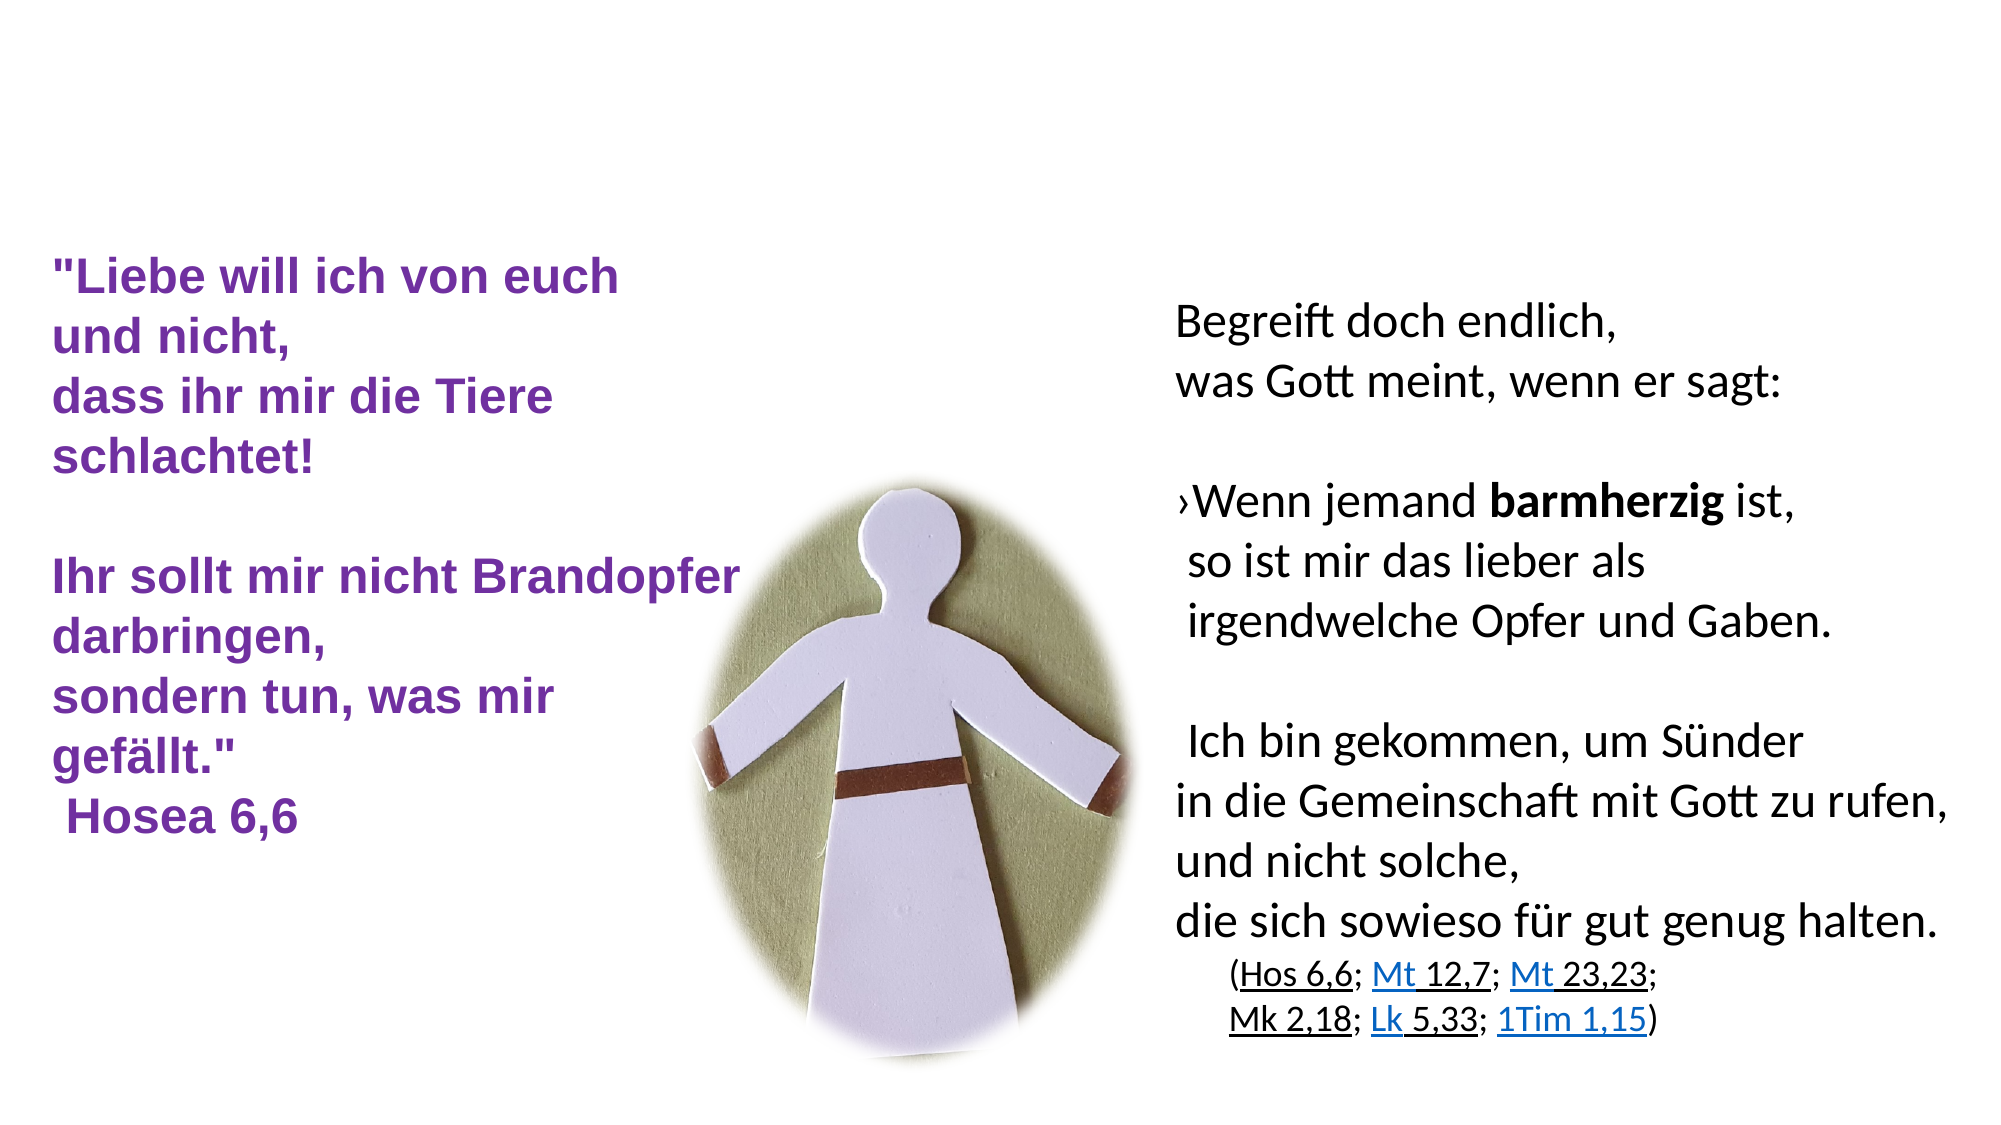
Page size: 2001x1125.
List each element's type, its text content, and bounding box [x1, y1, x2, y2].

text_box Begreift doch endlich, was Gott meint, wenn er sagt: ›Wenn jemand barmherzig ist, so ist mir das lieber als irgendwelche Opfer und Gaben. Ich bin gekommen, um Sünder in die Gemeinschaft mit Gott zu rufen, und nicht solche, die sich sowieso für gut genug halten. [1161, 280, 1976, 955]
picture [684, 468, 1145, 1074]
text_box (Hos 6,6; Mt 12,7; Mt 23,23; Mk 2,18; Lk 5,33; 1Tim 1,15) [1213, 941, 1682, 1047]
text_box "Liebe will ich von euch und nicht, dass ihr mir die Tiere schlachtet! Ihr sollt mir nicht Brandopfer darbringen, sondern tun, was mir gefällt." Hosea 6,6 [36, 236, 763, 852]
